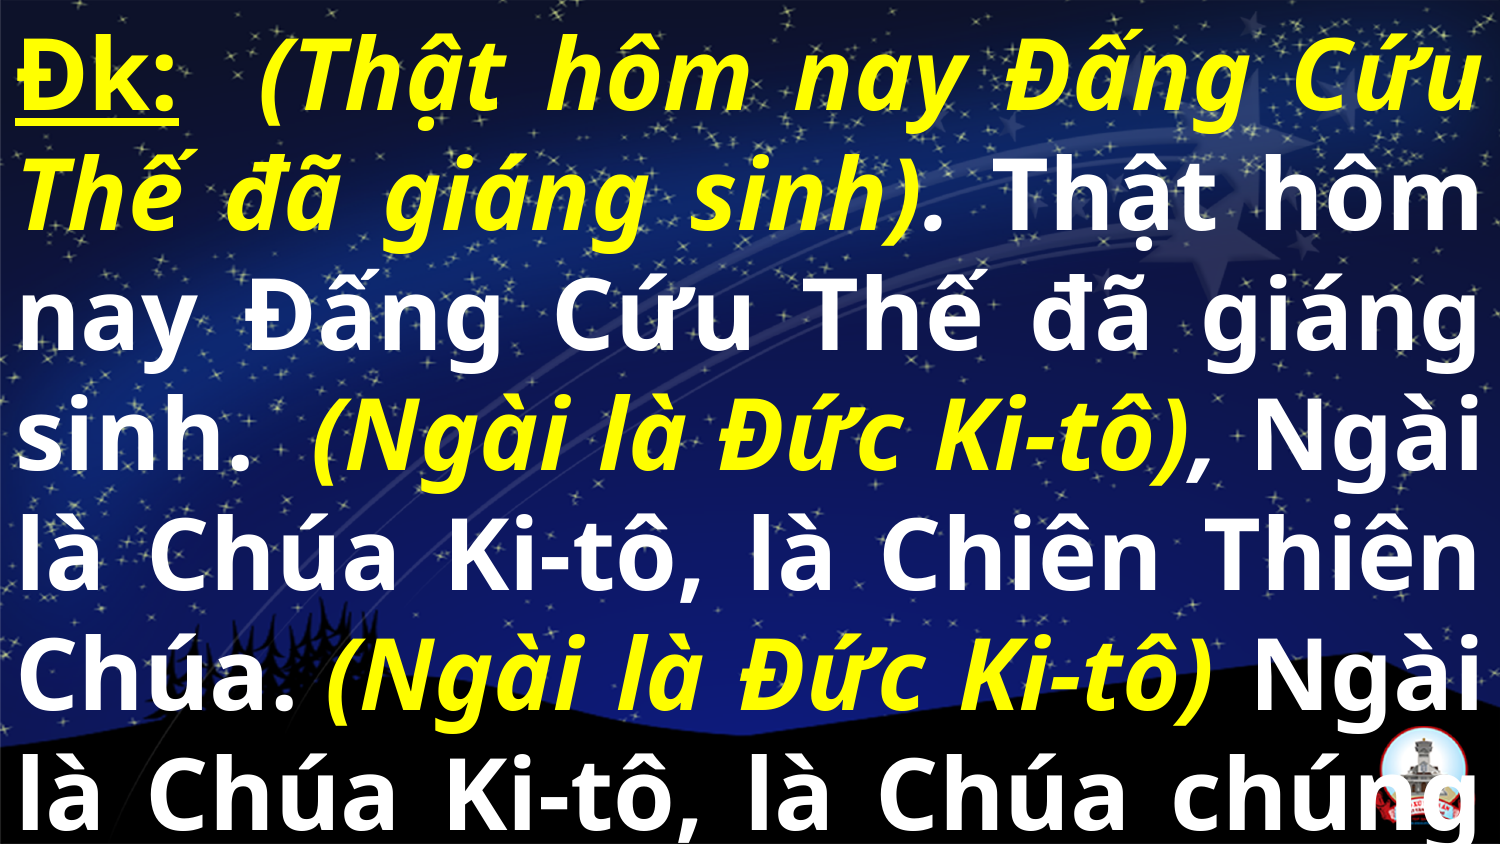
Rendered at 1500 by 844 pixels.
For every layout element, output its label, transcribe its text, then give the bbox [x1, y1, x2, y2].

list Đk: (Thật hôm nay Đấng Cứu Thế đã giáng sinh). Thật hôm nay Đấng Cứu Thế đã giáng sinh. (Ngài là Đức Ki-tô), Ngài là Chúa Ki-tô, là Chiên Thiên Chúa. (Ngài là Đức Ki-tô) Ngài là Chúa Ki-tô, là Chúa chúng ta. [0, 3, 1500, 844]
